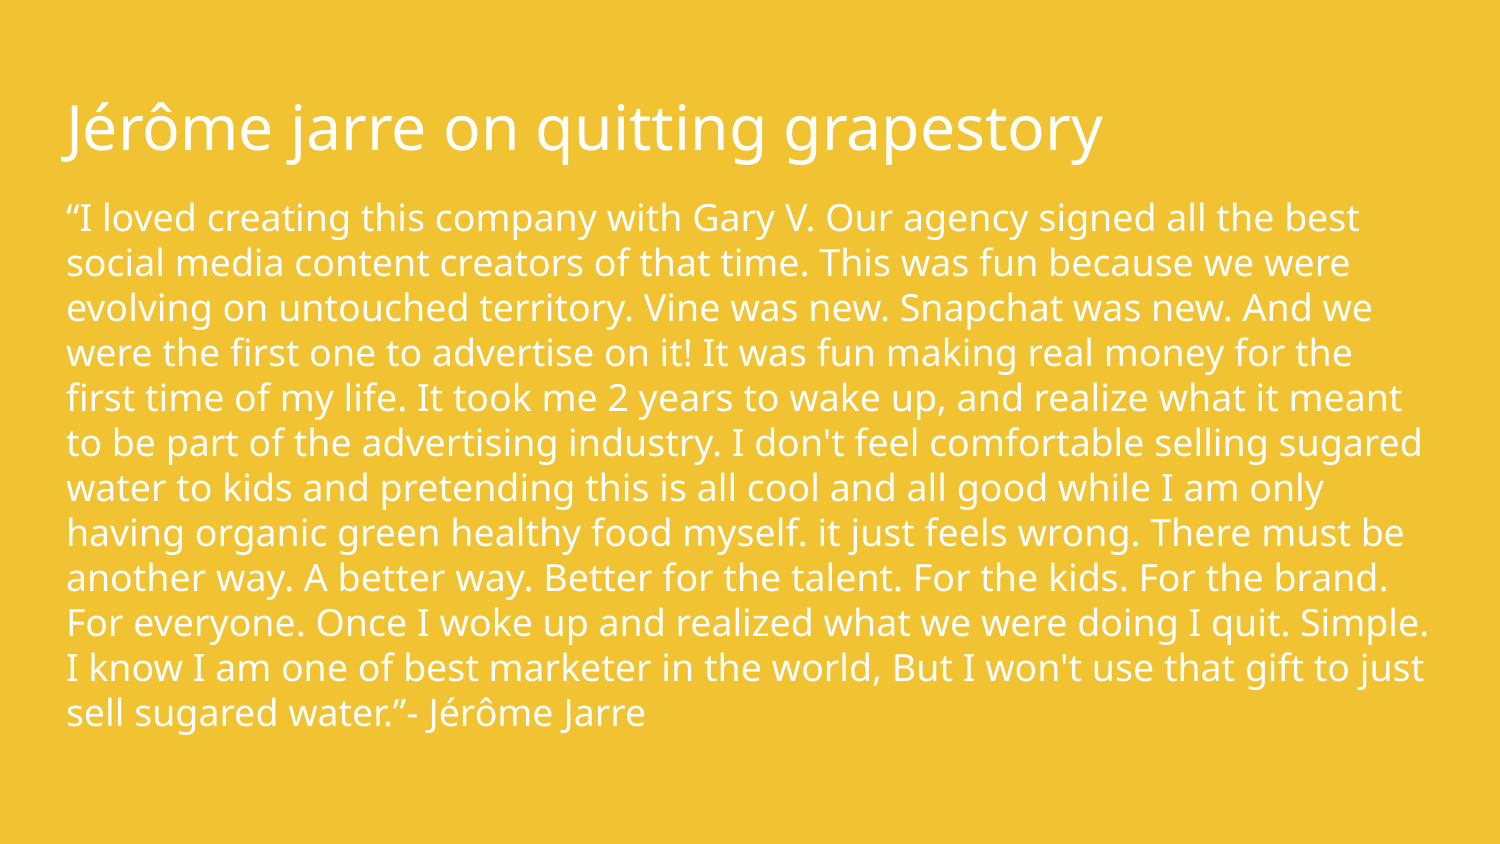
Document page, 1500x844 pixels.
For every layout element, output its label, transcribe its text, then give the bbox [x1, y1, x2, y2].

title Jérôme jarre on quitting grapestory [51, 72, 1449, 167]
list “I loved creating this company with Gary V. Our agency signed all the best social media content creators of that time. This was fun because we were evolving on untouched territory. Vine was new. Snapchat was new. And we were the first one to advertise on it! It was fun making real money for the first time of my life. It took me 2 years to wake up, and realize what it meant to be part of the advertising industry. I don't feel comfortable selling sugared water to kids and pretending this is all cool and all good while I am only having organic green healthy food myself. it just feels wrong. There must be another way. A better way. Better for the talent. For the kids. For the brand. For everyone. Once I woke up and realized what we were doing I quit. Simple. I know I am one of best marketer in the world, But I won't use that gift to just sell sugared water.”- Jérôme Jarre [51, 179, 1449, 740]
